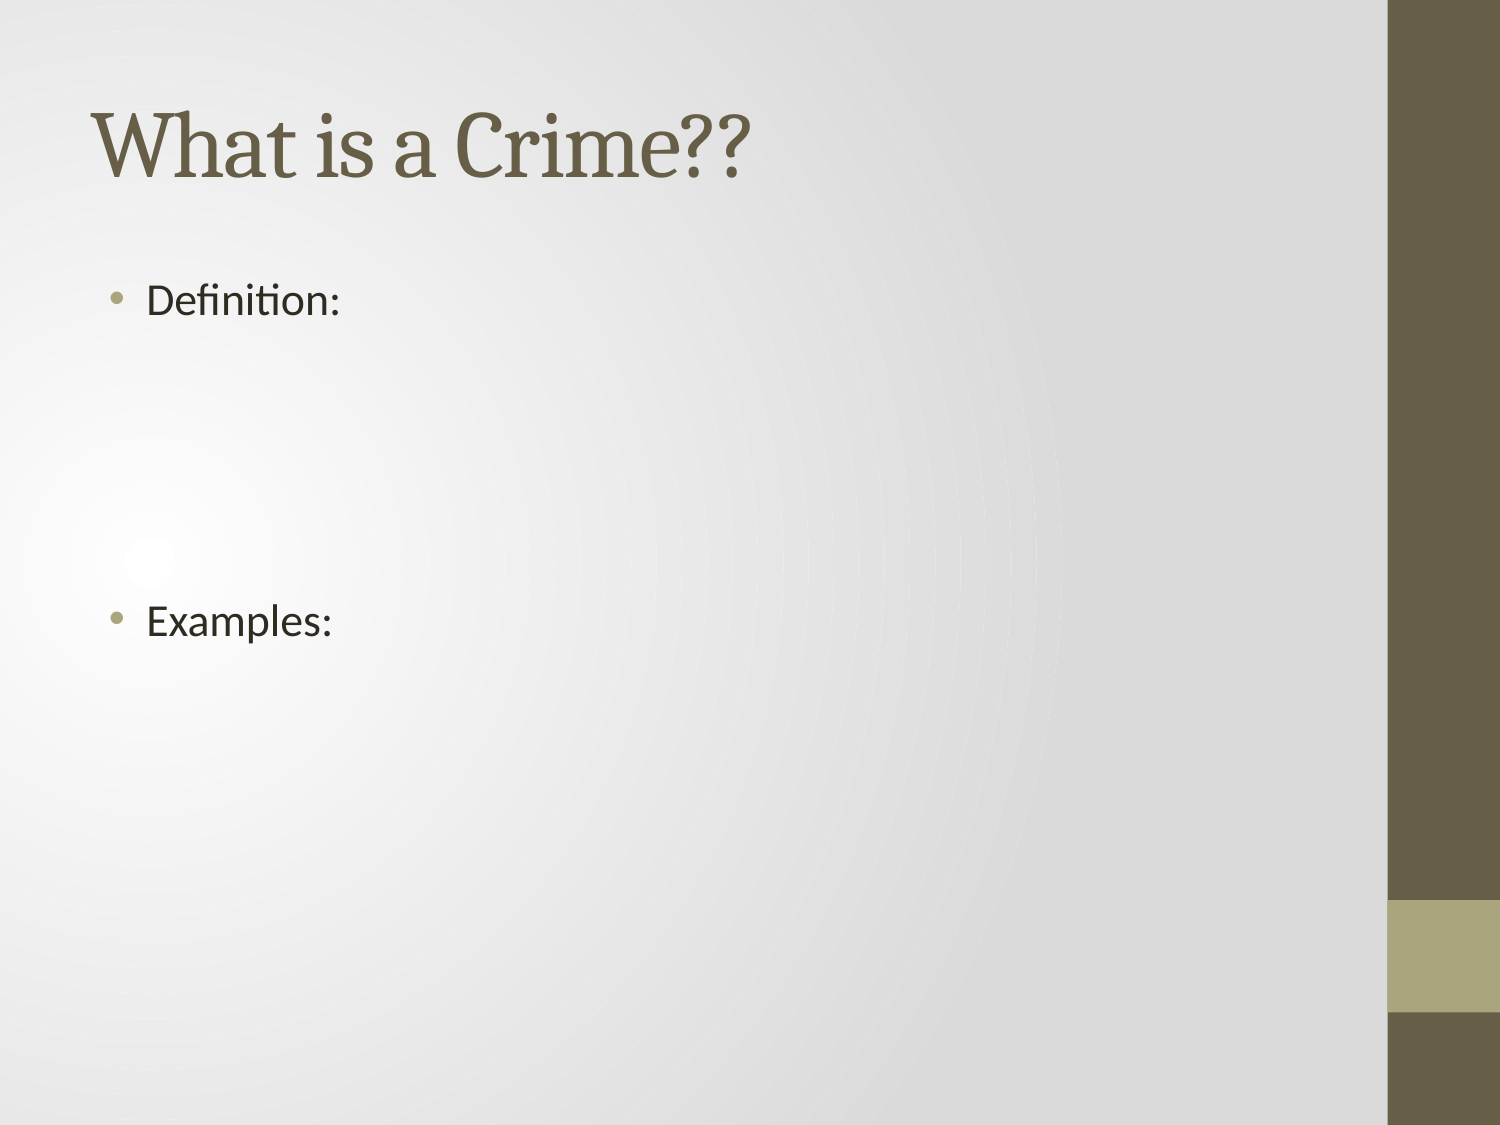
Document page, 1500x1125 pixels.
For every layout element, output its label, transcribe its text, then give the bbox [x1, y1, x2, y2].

list Definition: Examples: [75, 262, 1325, 1050]
title What is a Crime?? [75, 45, 1325, 233]
